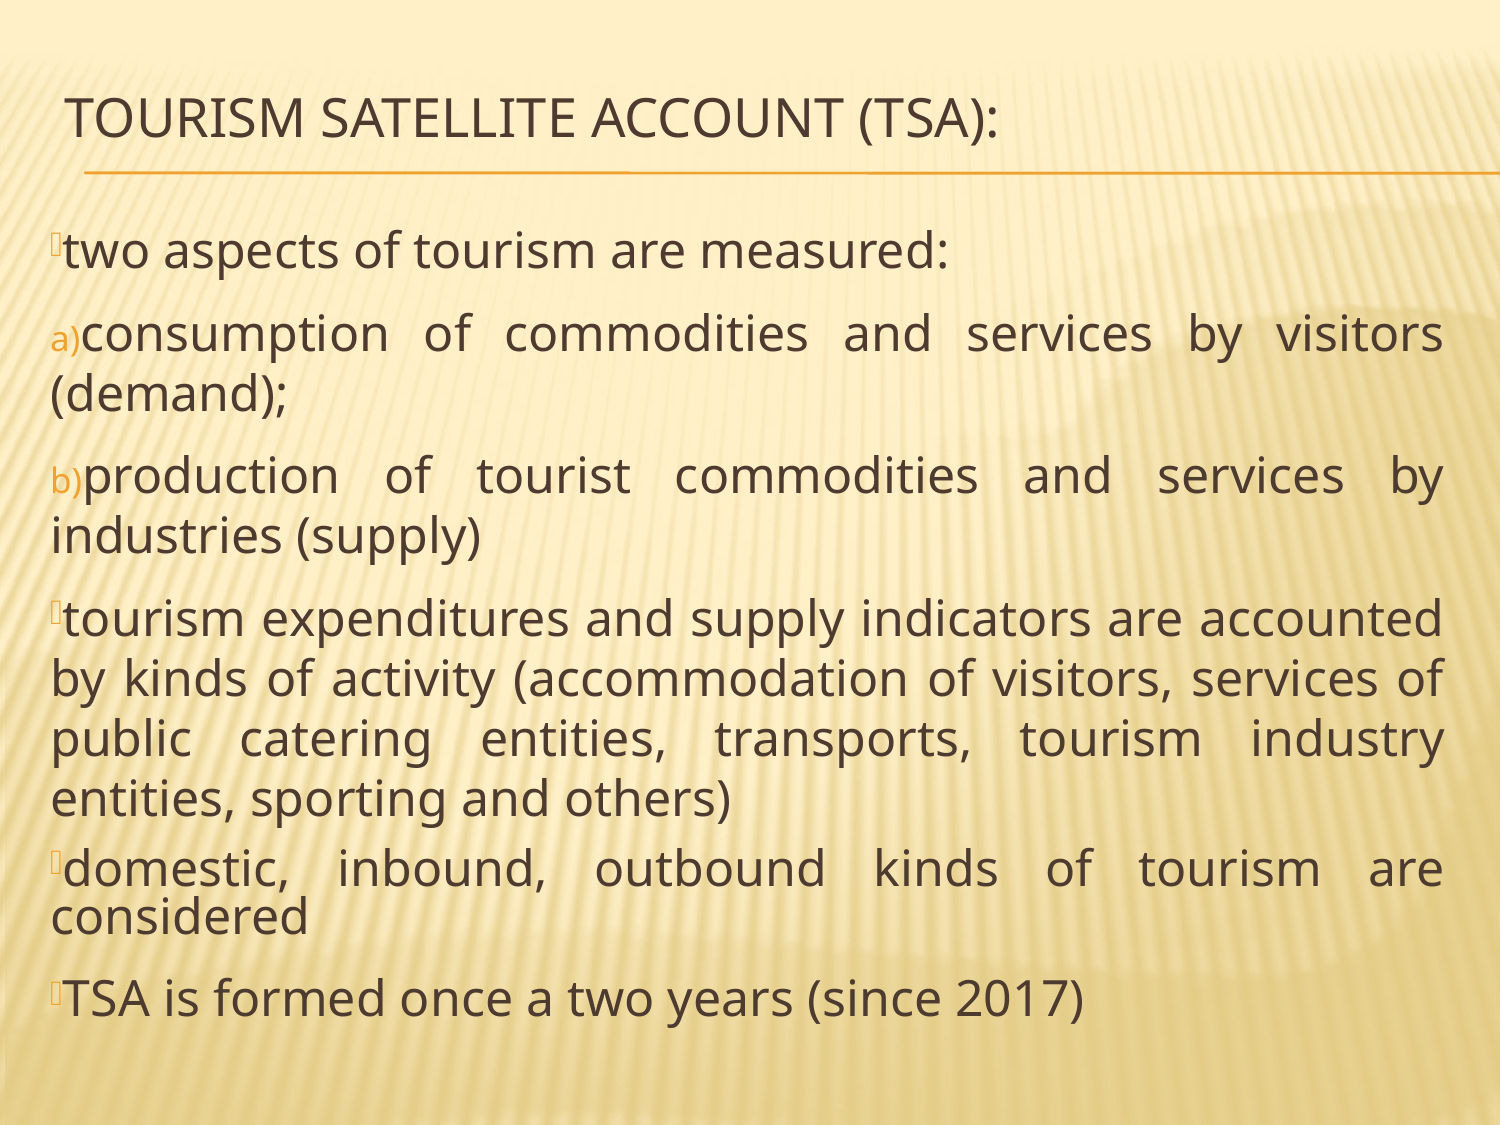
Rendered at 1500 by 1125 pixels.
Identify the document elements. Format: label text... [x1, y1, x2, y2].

title Tourism satellite account (TSA): [50, 75, 1475, 223]
list two aspects of tourism are measured: consumption of commodities and services by visitors (demand); production of tourist commodities and services by industries (supply) tourism expenditures and supply indicators are accounted by kinds of activity (accommodation of visitors, services of public catering entities, transports, tourism industry entities, sporting and others) domestic, inbound, outbound kinds of tourism are considered TSA is formed once a two years (since 2017) [34, 210, 1461, 992]
